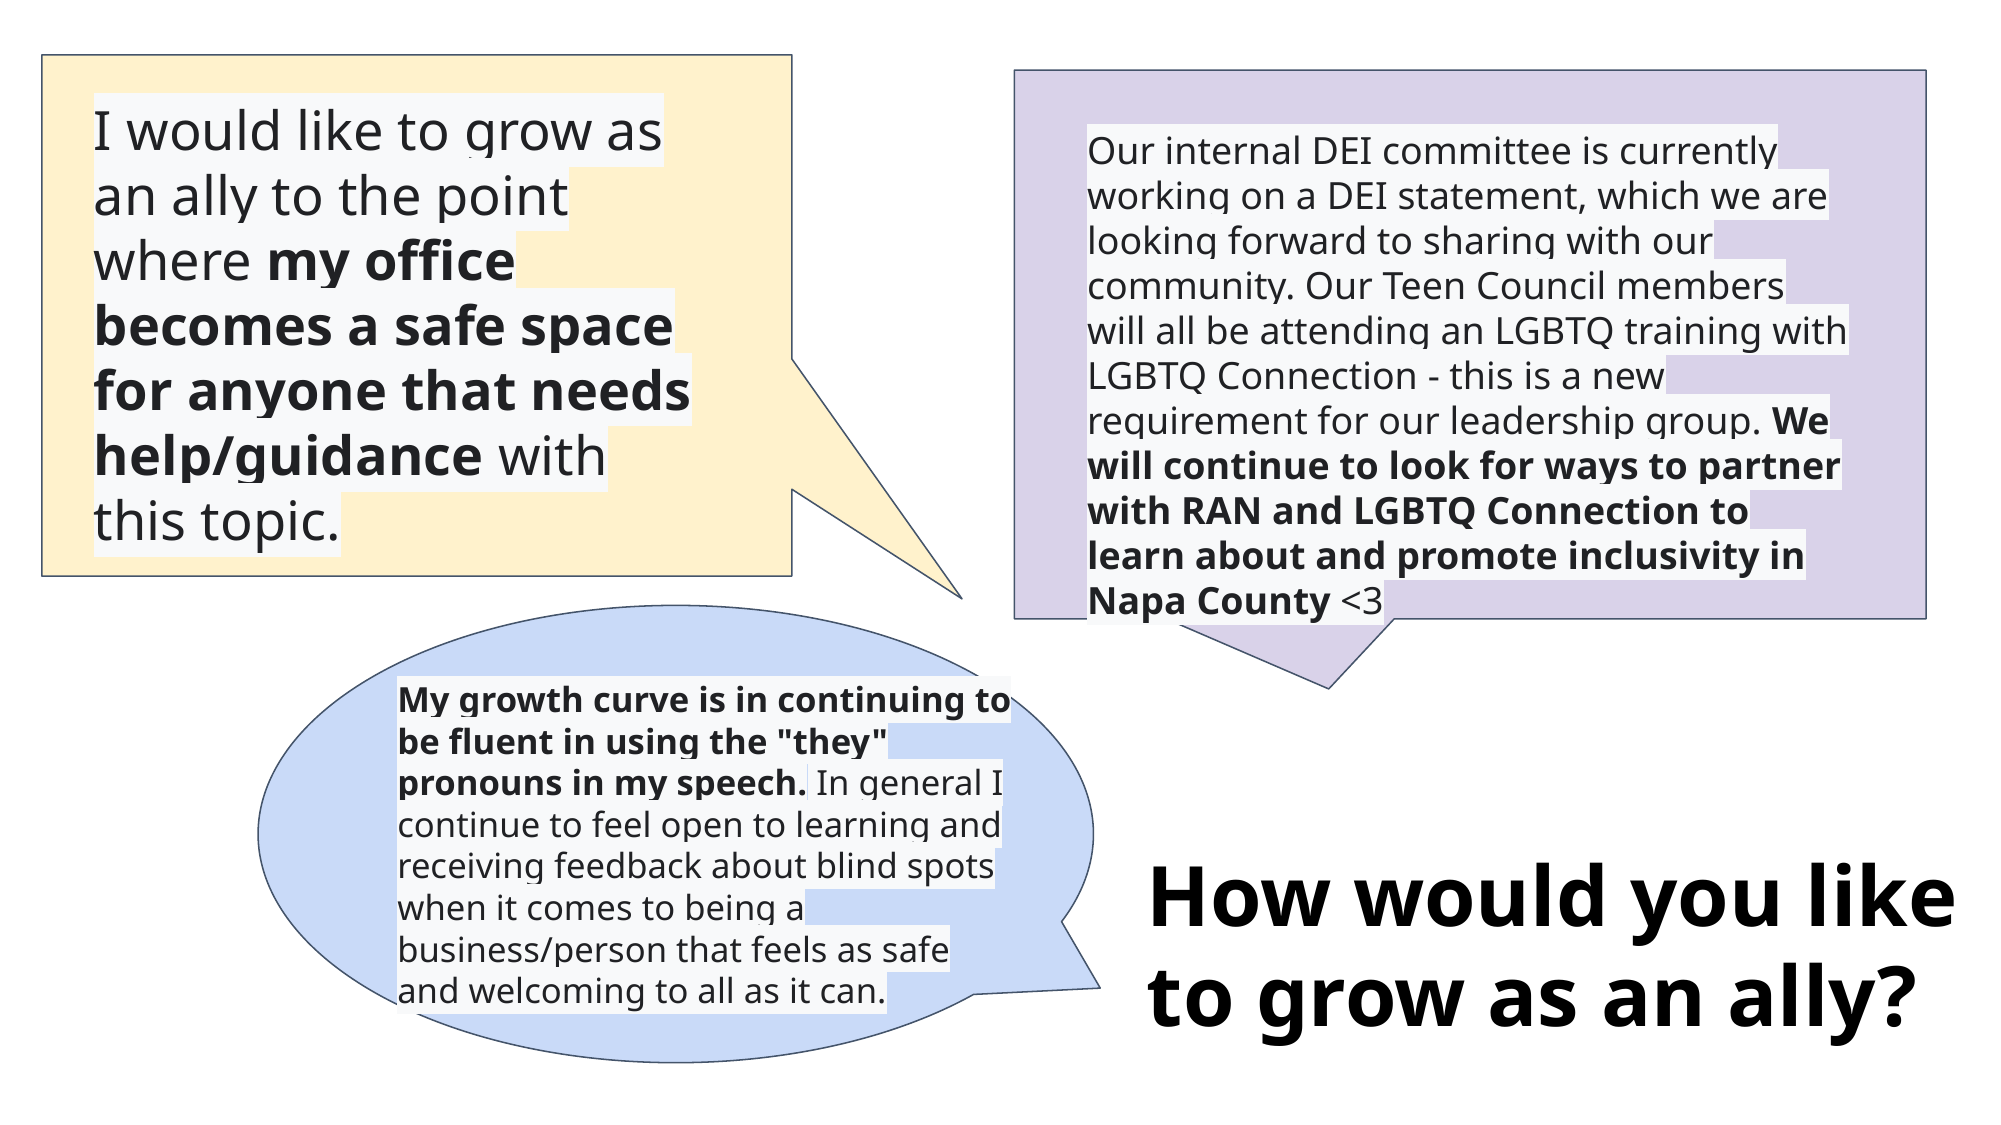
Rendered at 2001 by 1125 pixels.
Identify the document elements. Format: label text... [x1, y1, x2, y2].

text_box [41, 54, 963, 599]
text_box Our internal DEI committee is currently working on a DEI statement, which we are looking forward to sharing with our community. Our Teen Council members will all be attending an LGBTQ training with LGBTQ Connection - this is a new requirement for our leadership group. We will continue to look for ways to partner with RAN and LGBTQ Connection to learn about and promote inclusivity in Napa County <3 [1067, 106, 1869, 642]
text_box [411, 605, 941, 657]
text_box [1219, 642, 1373, 689]
text_box [258, 674, 377, 994]
text_box My growth curve is in continuing to be fluent in using the "they" pronouns in my speech. In general I continue to feel open to learning and receiving feedback about blind spots when it comes to being a business/person that feels as safe and welcoming to all as it can. [377, 657, 1034, 1031]
text_box I would like to grow as an ally to the point where my office becomes a safe space for anyone that needs help/guidance with this topic. [73, 76, 731, 572]
title How would you like to grow as an ally? [1126, 804, 2000, 1063]
text_box [1014, 70, 1927, 619]
text_box [463, 1031, 889, 1063]
text_box [1034, 716, 1101, 992]
